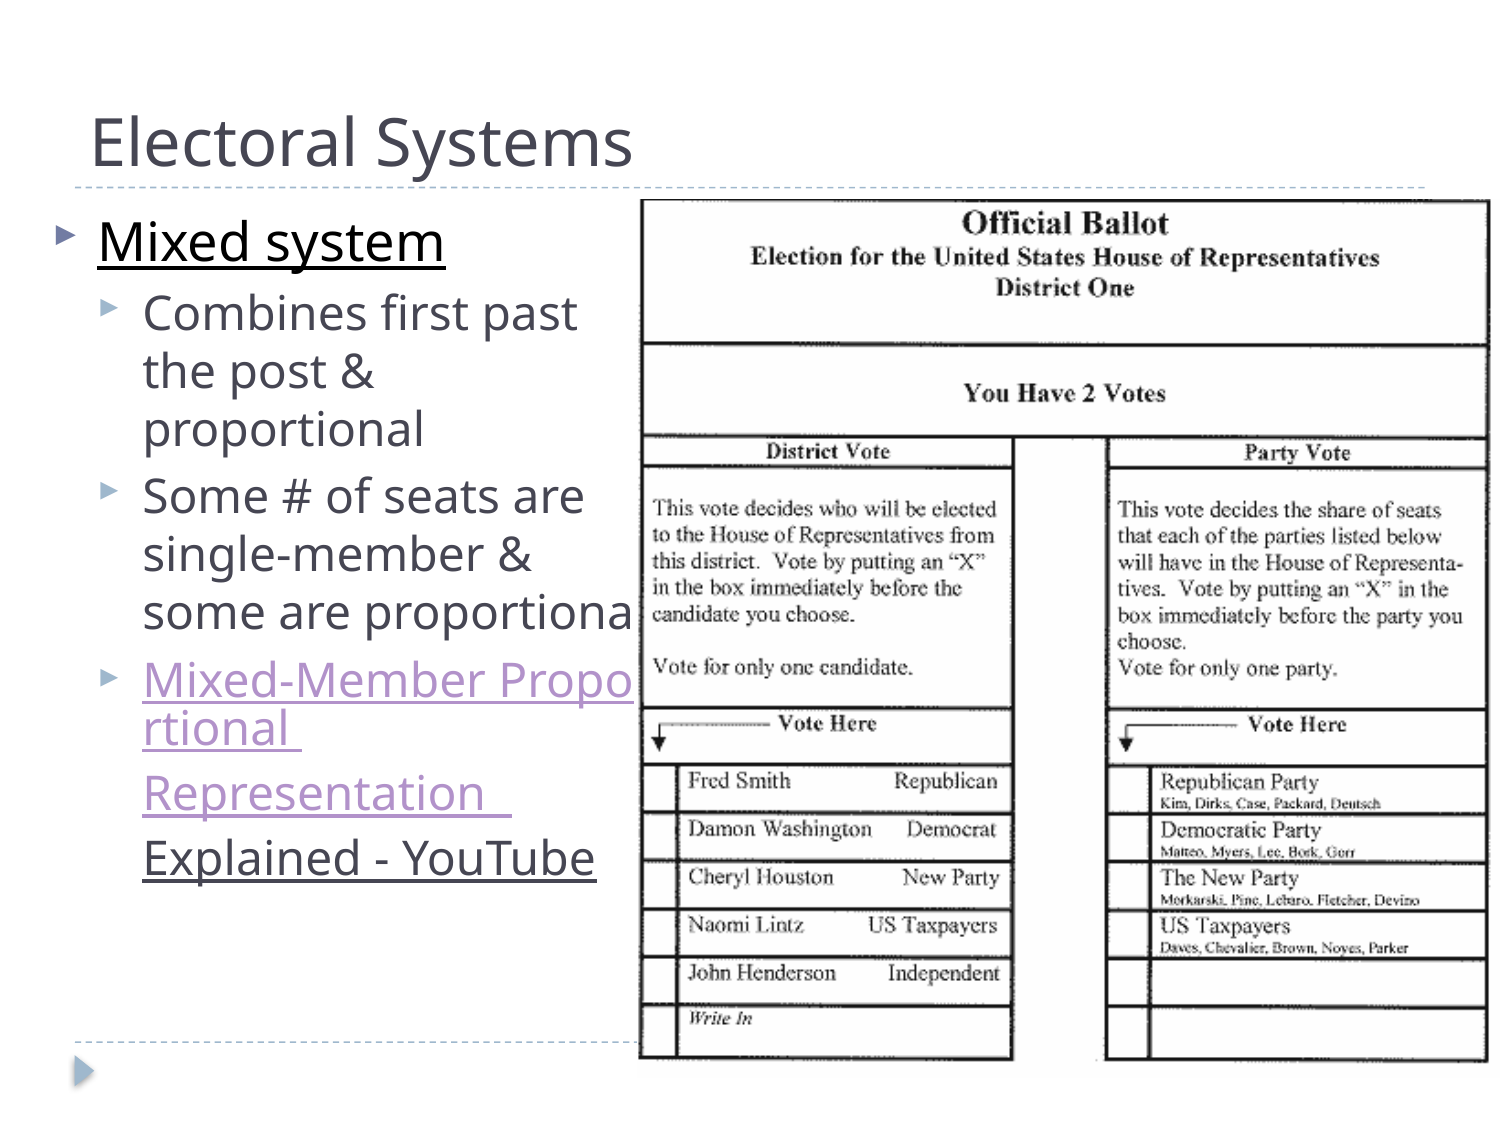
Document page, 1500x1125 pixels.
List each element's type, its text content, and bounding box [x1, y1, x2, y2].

title Electoral Systems [75, 24, 1425, 188]
picture [637, 199, 1500, 1078]
list Mixed system Combines first past the post & proportional Some # of seats are single-member & some are proportional Mixed-Member Proportional Representation Explained - YouTube [37, 200, 637, 1063]
